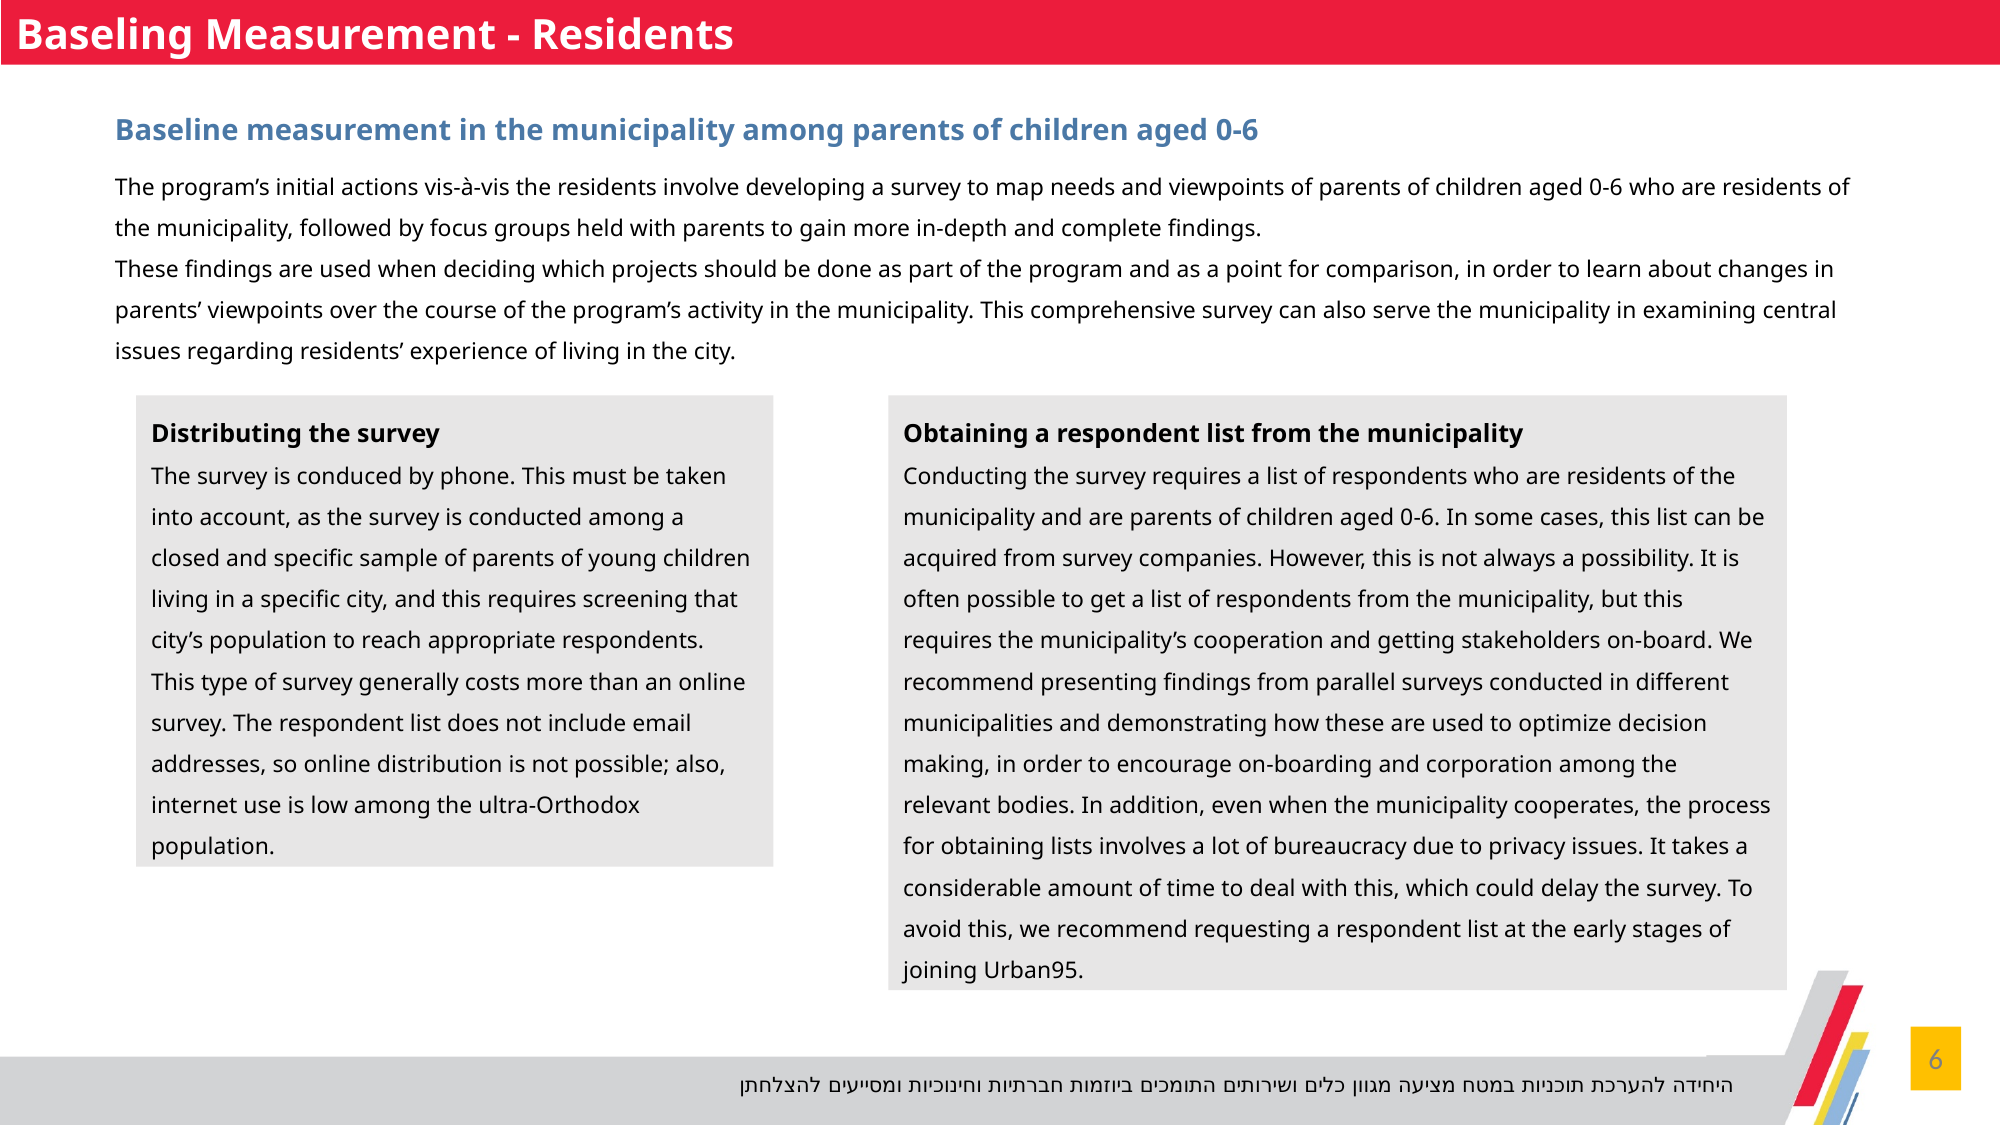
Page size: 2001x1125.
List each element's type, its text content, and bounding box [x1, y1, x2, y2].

text_box Distributing the survey The survey is conduced by phone. This must be taken into account, as the survey is conducted among a closed and specific sample of parents of young children living in a specific city, and this requires screening that city’s population to reach appropriate respondents. This type of survey generally costs more than an online survey. The respondent list does not include email addresses, so online distribution is not possible; also, internet use is low among the ultra-Orthodox population. [136, 395, 774, 867]
text_box Baseling Measurement - Residents [1, 0, 2000, 65]
slide_number 6 [1853, 1028, 1959, 1088]
picture [1706, 957, 1889, 1125]
text_box Baseline measurement in the municipality among parents of children aged 0-6 The program’s initial actions vis-à-vis the residents involve developing a survey to map needs and viewpoints of parents of children aged 0-6 who are residents of the municipality, followed by focus groups held with parents to gain more in-depth and complete findings. These findings are used when deciding which projects should be done as part of the program and as a point for comparison, in order to learn about changes in parents’ viewpoints over the course of the program’s activity in the municipality. This comprehensive survey can also serve the municipality in examining central issues regarding residents’ experience of living in the city. [99, 86, 1902, 372]
text_box Obtaining a respondent list from the municipality Conducting the survey requires a list of respondents who are residents of the municipality and are parents of children aged 0-6. In some cases, this list can be acquired from survey companies. However, this is not always a possibility. It is often possible to get a list of respondents from the municipality, but this requires the municipality’s cooperation and getting stakeholders on-board. We recommend presenting findings from parallel surveys conducted in different municipalities and demonstrating how these are used to optimize decision making, in order to encourage on-boarding and corporation among the relevant bodies. In addition, even when the municipality cooperates, the process for obtaining lists involves a lot of bureaucracy due to privacy issues. It takes a considerable amount of time to deal with this, which could delay the survey. To avoid this, we recommend requesting a respondent list at the early stages of joining Urban95. [888, 395, 1787, 991]
